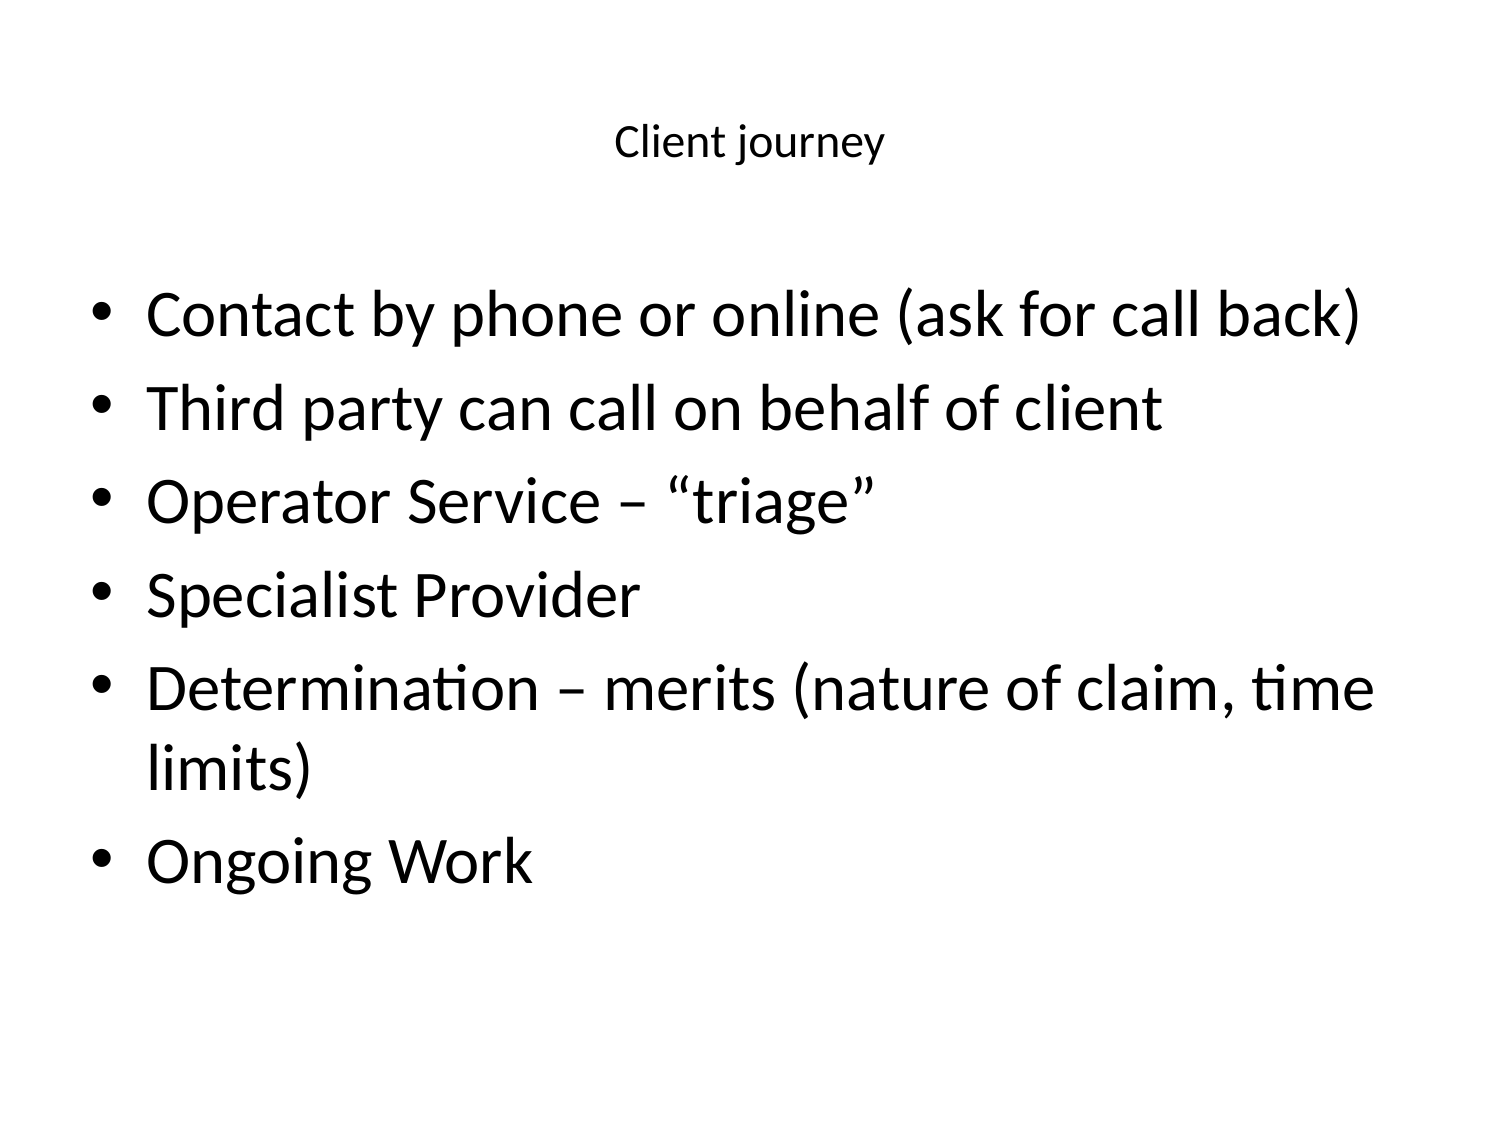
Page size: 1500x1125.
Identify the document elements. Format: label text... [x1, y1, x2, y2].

list Contact by phone or online (ask for call back) Third party can call on behalf of client Operator Service – “triage” Specialist Provider Determination – merits (nature of claim, time limits) Ongoing Work [75, 262, 1425, 1005]
title Client journey [75, 45, 1425, 233]
